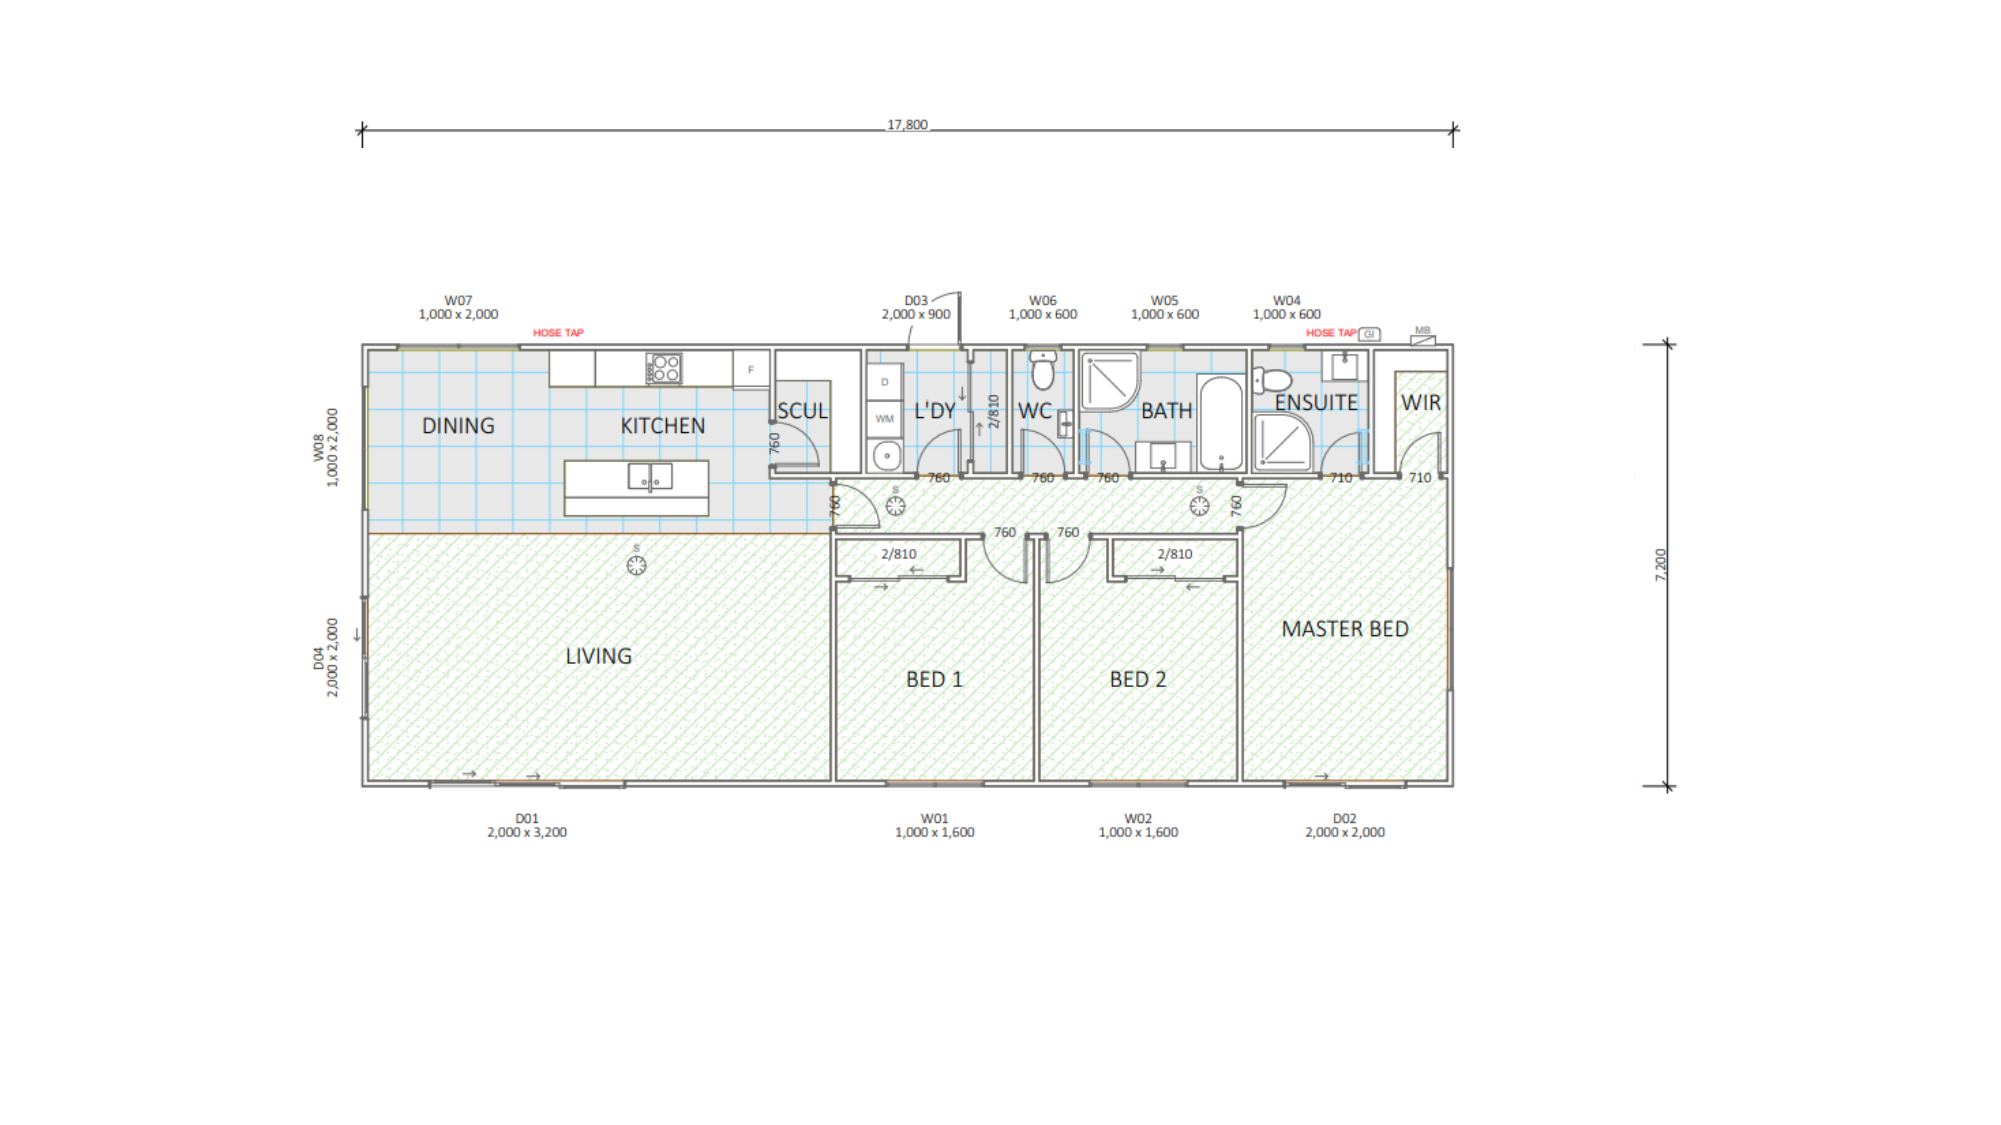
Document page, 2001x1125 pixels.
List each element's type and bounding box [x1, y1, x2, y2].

picture [66, 64, 1705, 1036]
